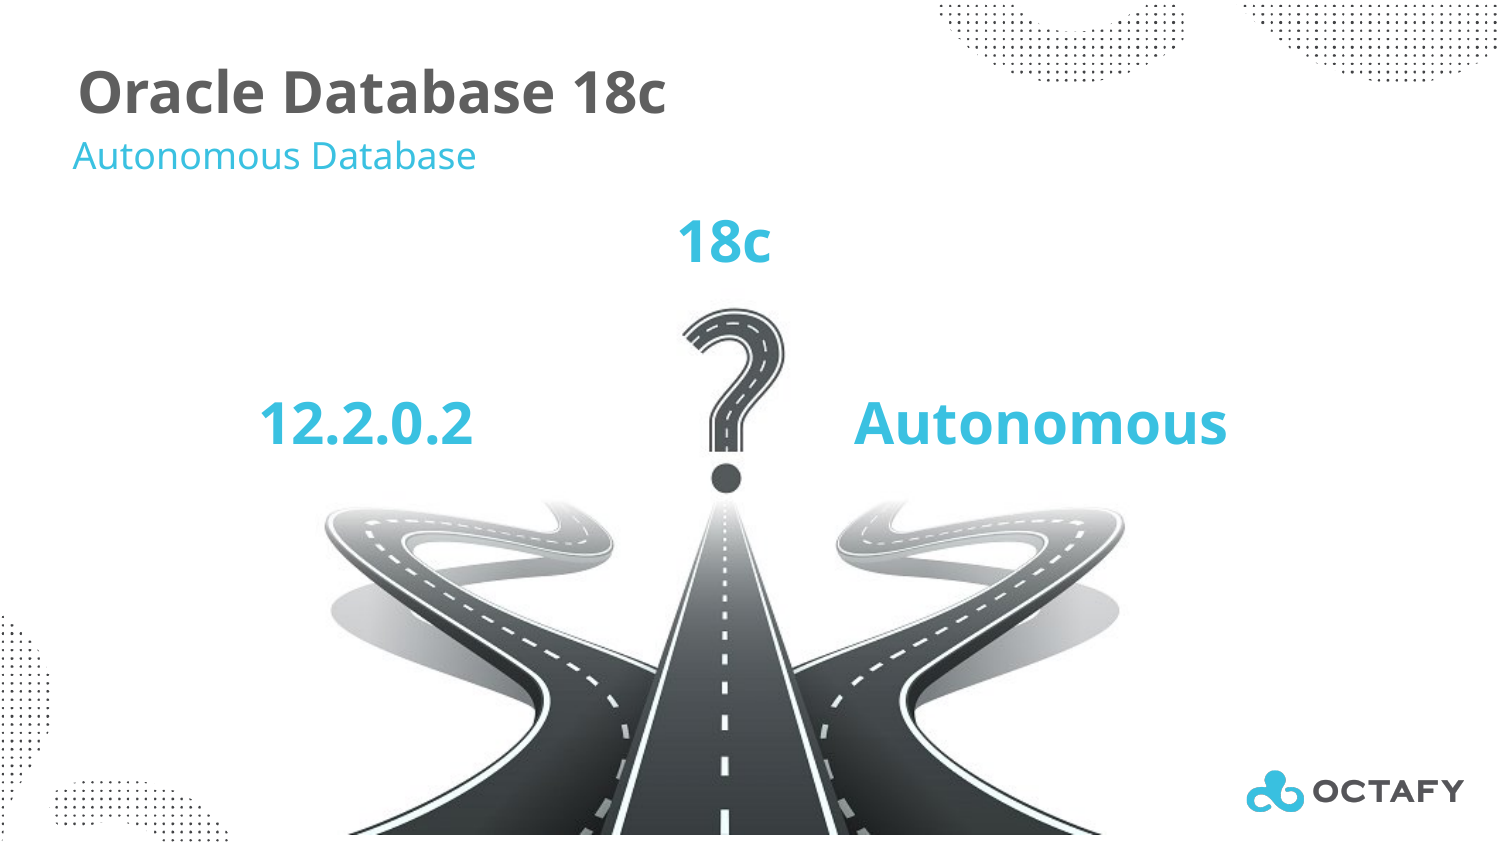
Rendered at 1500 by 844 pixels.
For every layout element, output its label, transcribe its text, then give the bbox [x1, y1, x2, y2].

text_box Oracle Database 18c [77, 70, 1500, 165]
text_box 12.2.0.2 [243, 378, 309, 464]
picture [0, 0, 1500, 844]
text_box Autonomous [1138, 378, 1244, 464]
text_box 18c [661, 196, 788, 282]
text_box Autonomous Database [57, 102, 492, 185]
